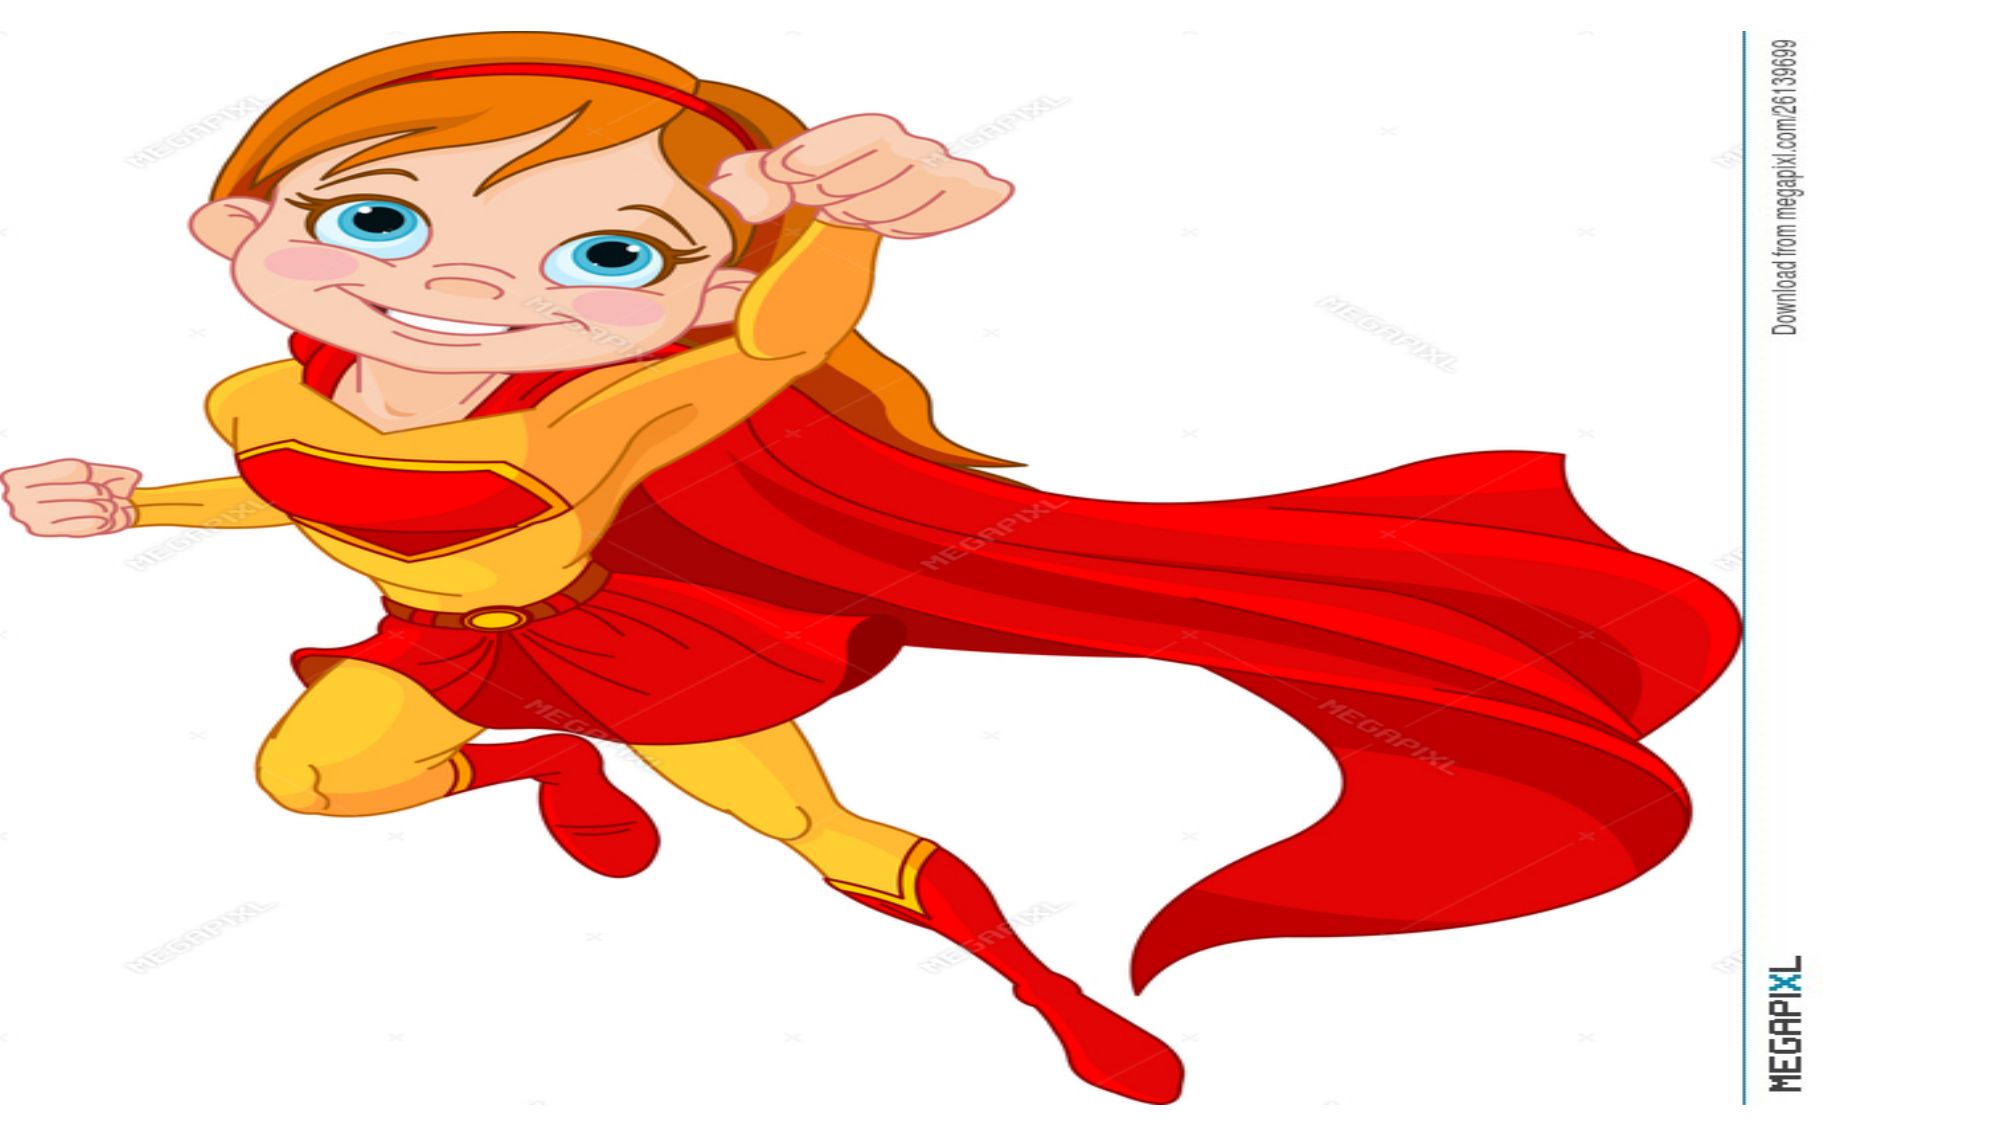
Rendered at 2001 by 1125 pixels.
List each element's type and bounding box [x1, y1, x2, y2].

picture [0, 31, 1823, 1105]
